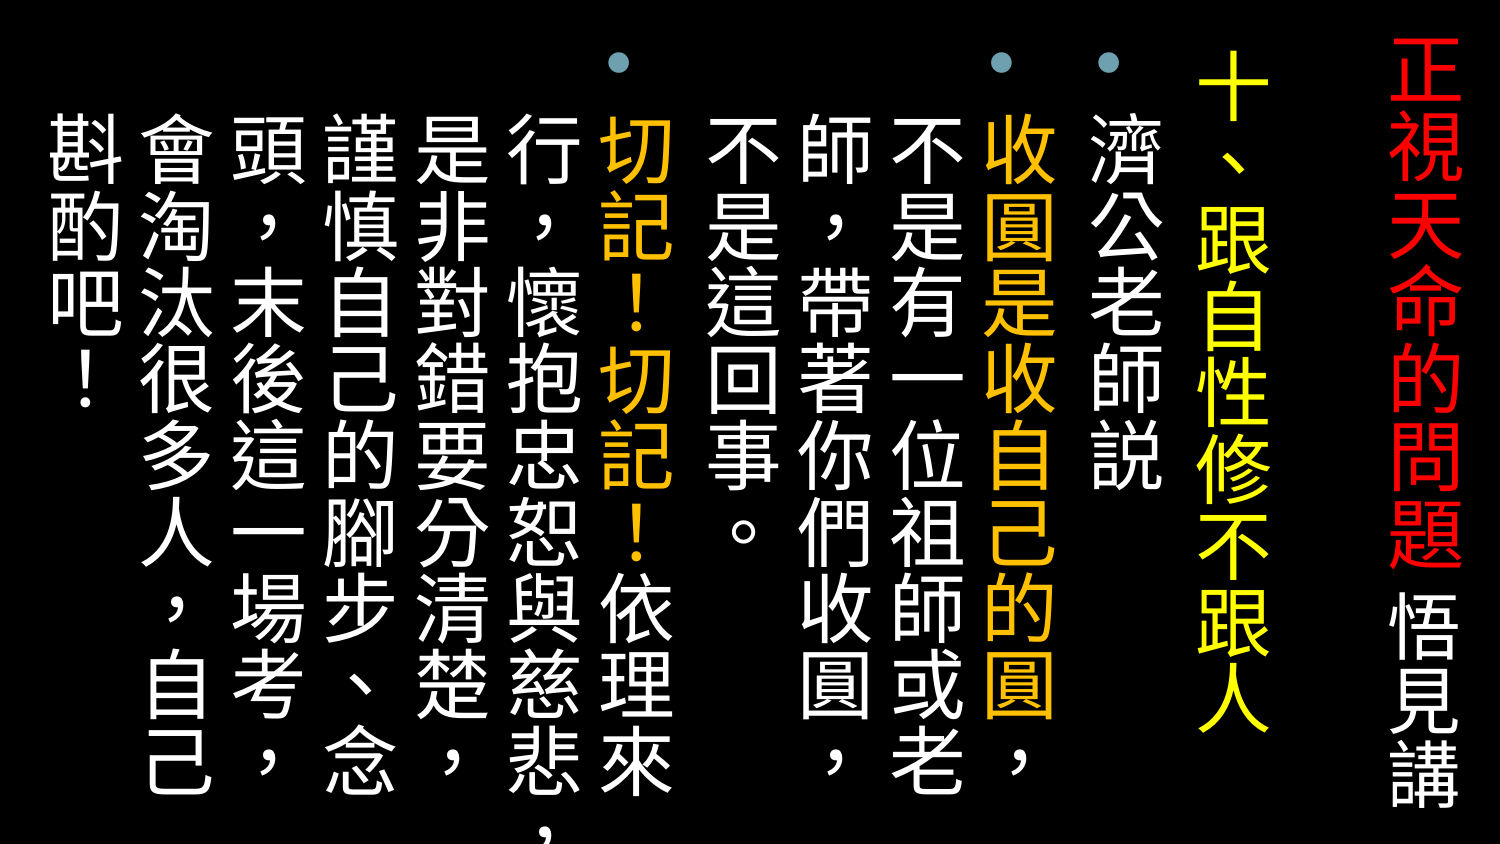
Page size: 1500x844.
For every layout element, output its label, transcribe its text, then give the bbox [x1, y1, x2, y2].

title 正視天命的問題 悟見講 [1364, 21, 1483, 820]
list 十、跟自性修不跟人 濟公老師説 收圓是收自己的圓，不是有一位祖師或老師，帶著你們收圓，不是這回事。 切記！切記！依理來行，懷抱忠恕與慈悲，是非對錯要分清楚，謹慎自己的腳步、念頭，末後這一場考，會淘汰很多人，自己斟酌吧！ [29, 27, 1365, 820]
